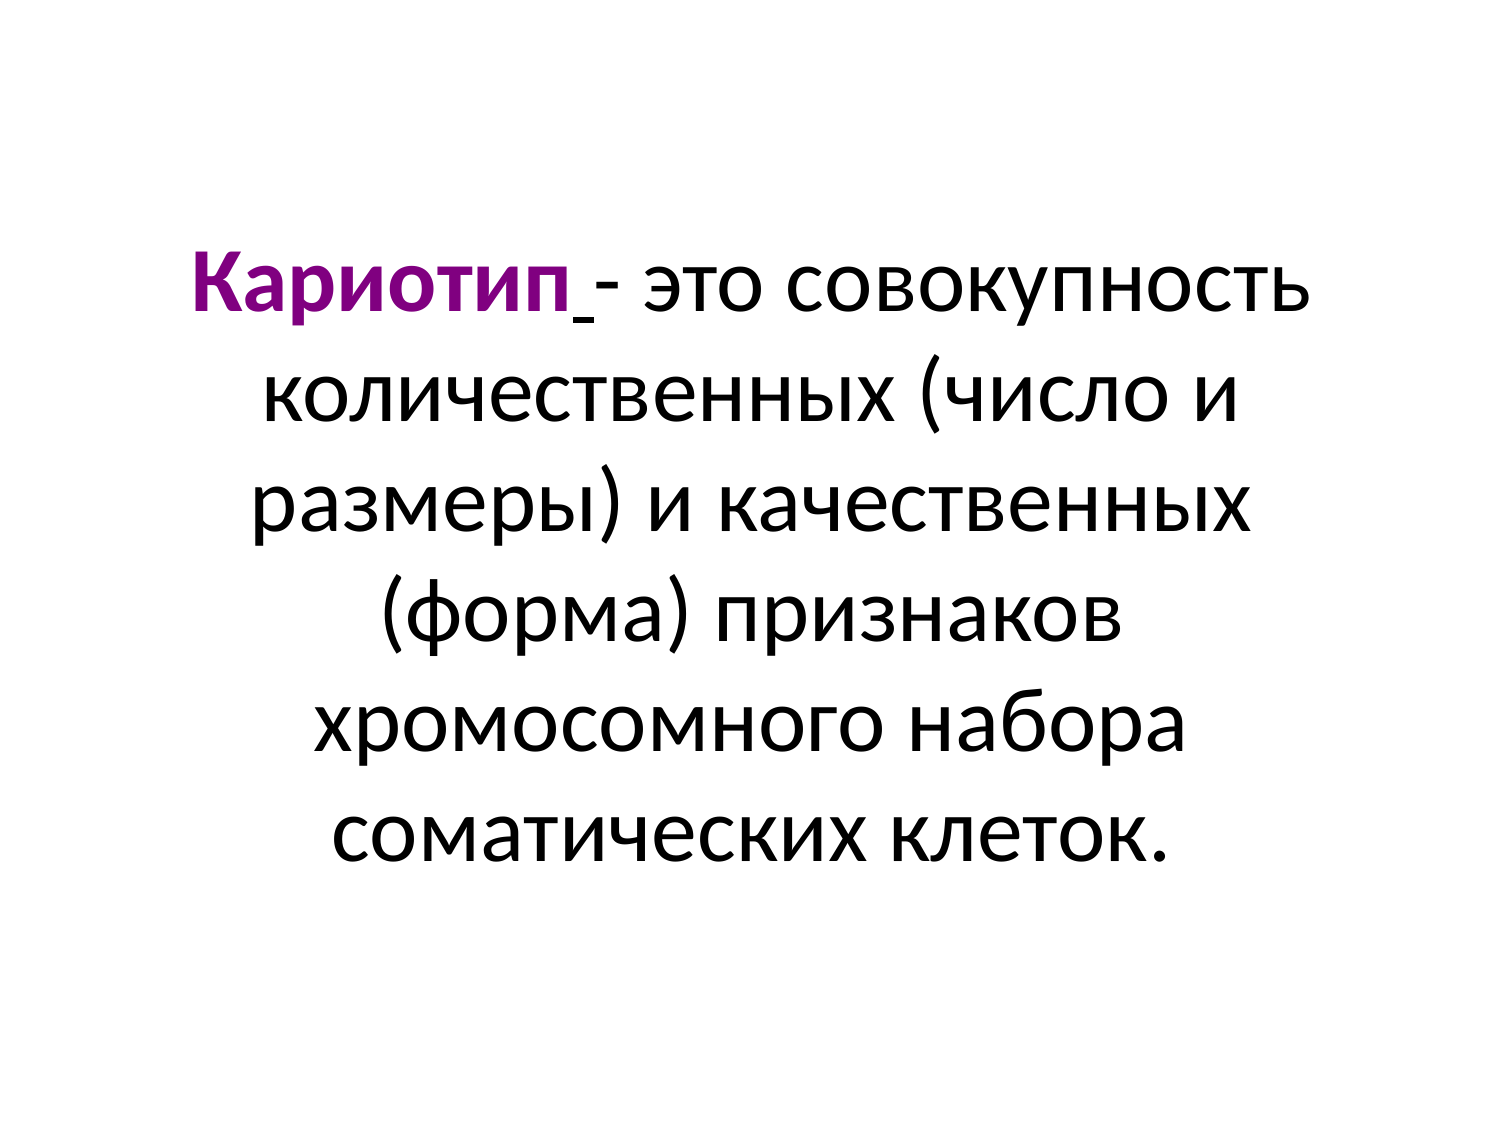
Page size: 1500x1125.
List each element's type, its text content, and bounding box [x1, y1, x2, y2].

title Кариотип - это совокупность количественных (число и размеры) и качественных (форма) признаков хромосомного набора соматических клеток. [76, 172, 1427, 927]
